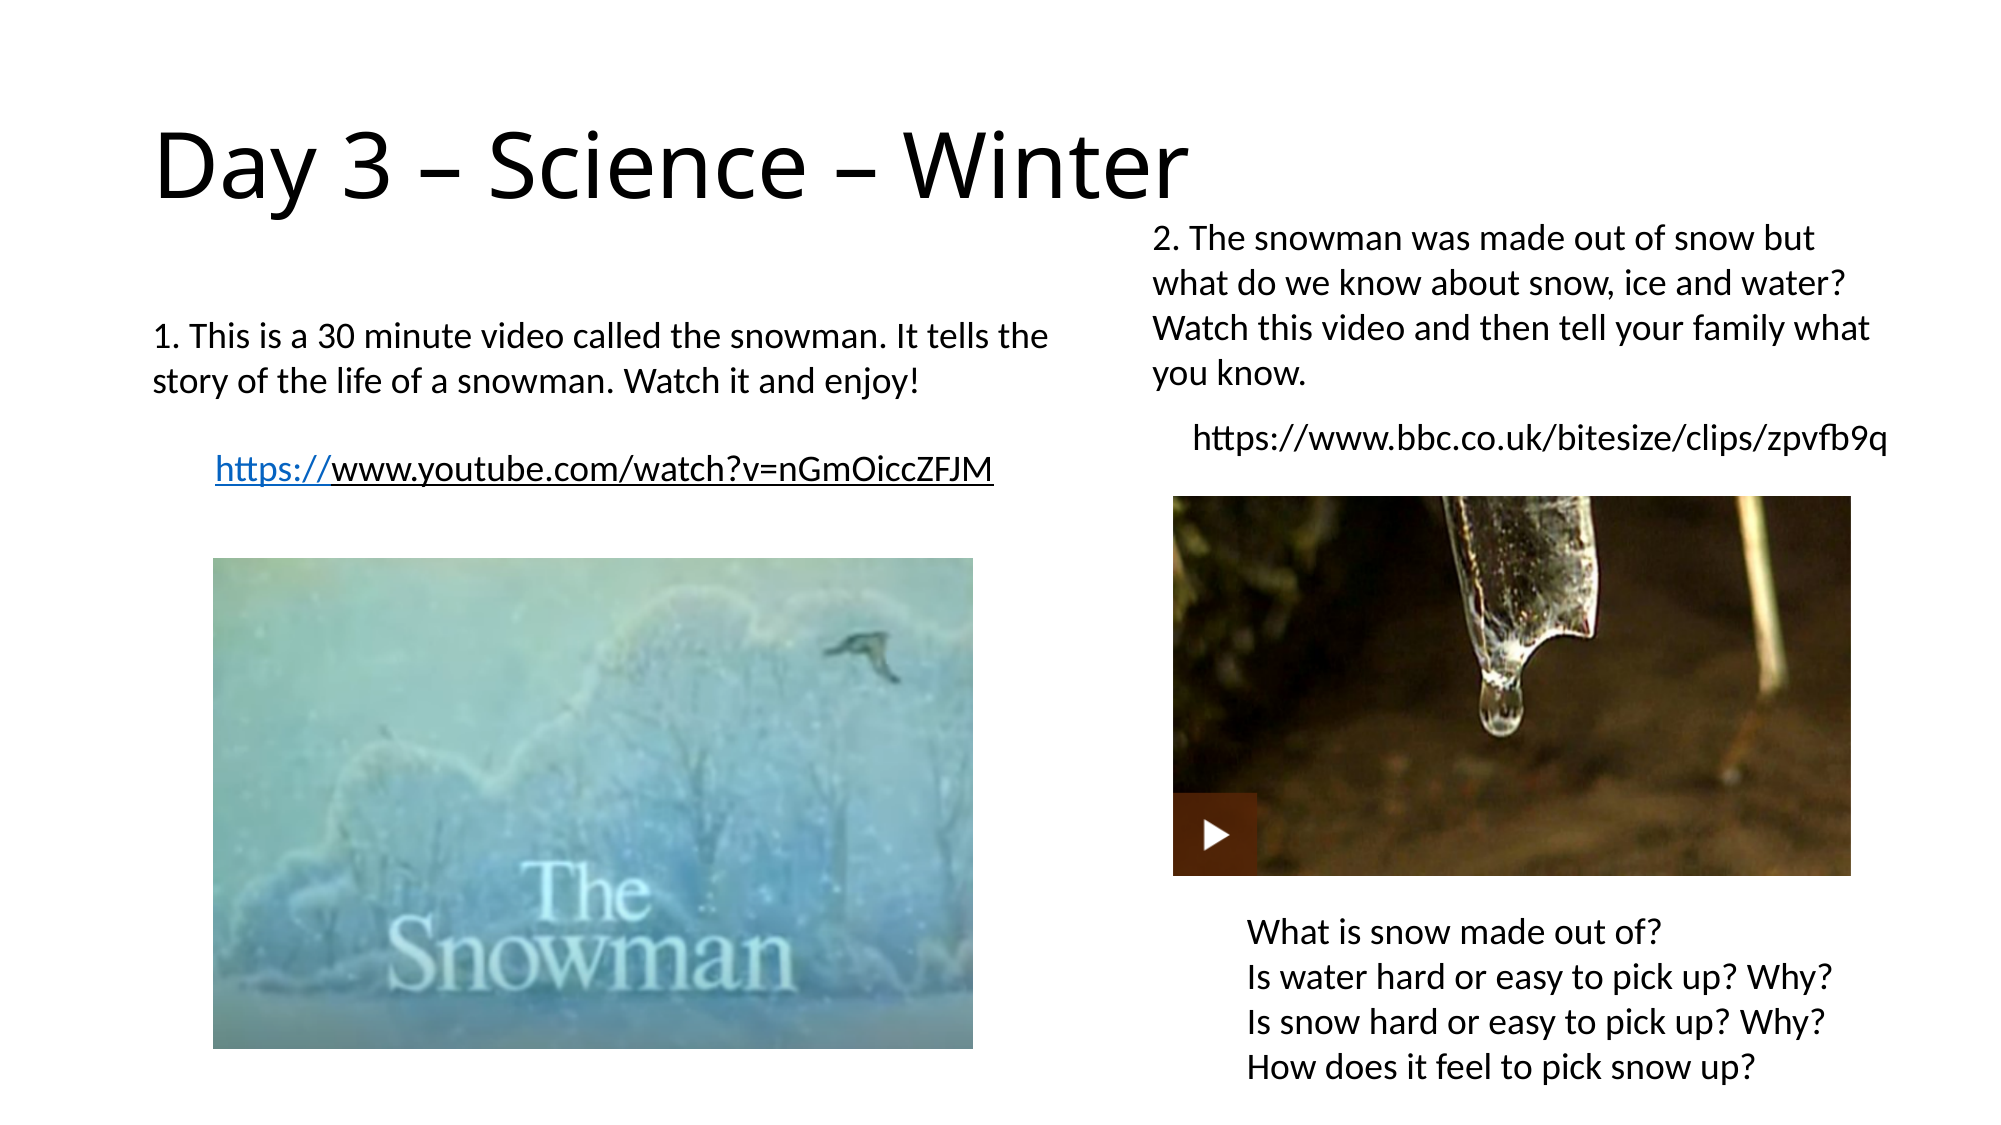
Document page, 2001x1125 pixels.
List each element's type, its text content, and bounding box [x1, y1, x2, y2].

text_box https://www.bbc.co.uk/bitesize/clips/zpvfb9q [1177, 405, 1904, 466]
text_box 2. The snowman was made out of snow but what do we know about snow, ice and water? Watch this video and then tell your family what you know. [1137, 205, 1909, 400]
picture [1172, 496, 1852, 876]
picture [213, 558, 973, 1049]
text_box https://www.youtube.com/watch?v=nGmOiccZFJM [200, 436, 1018, 496]
title Day 3 – Science – Winter [137, 59, 1863, 278]
text_box What is snow made out of? Is water hard or easy to pick up? Why? Is snow hard or easy to pick up? Why? How does it feel to pick snow up? [1232, 899, 1850, 1095]
text_box 1. This is a 30 minute video called the snowman. It tells the story of the life of a snowman. Watch it and enjoy! [137, 303, 1138, 409]
